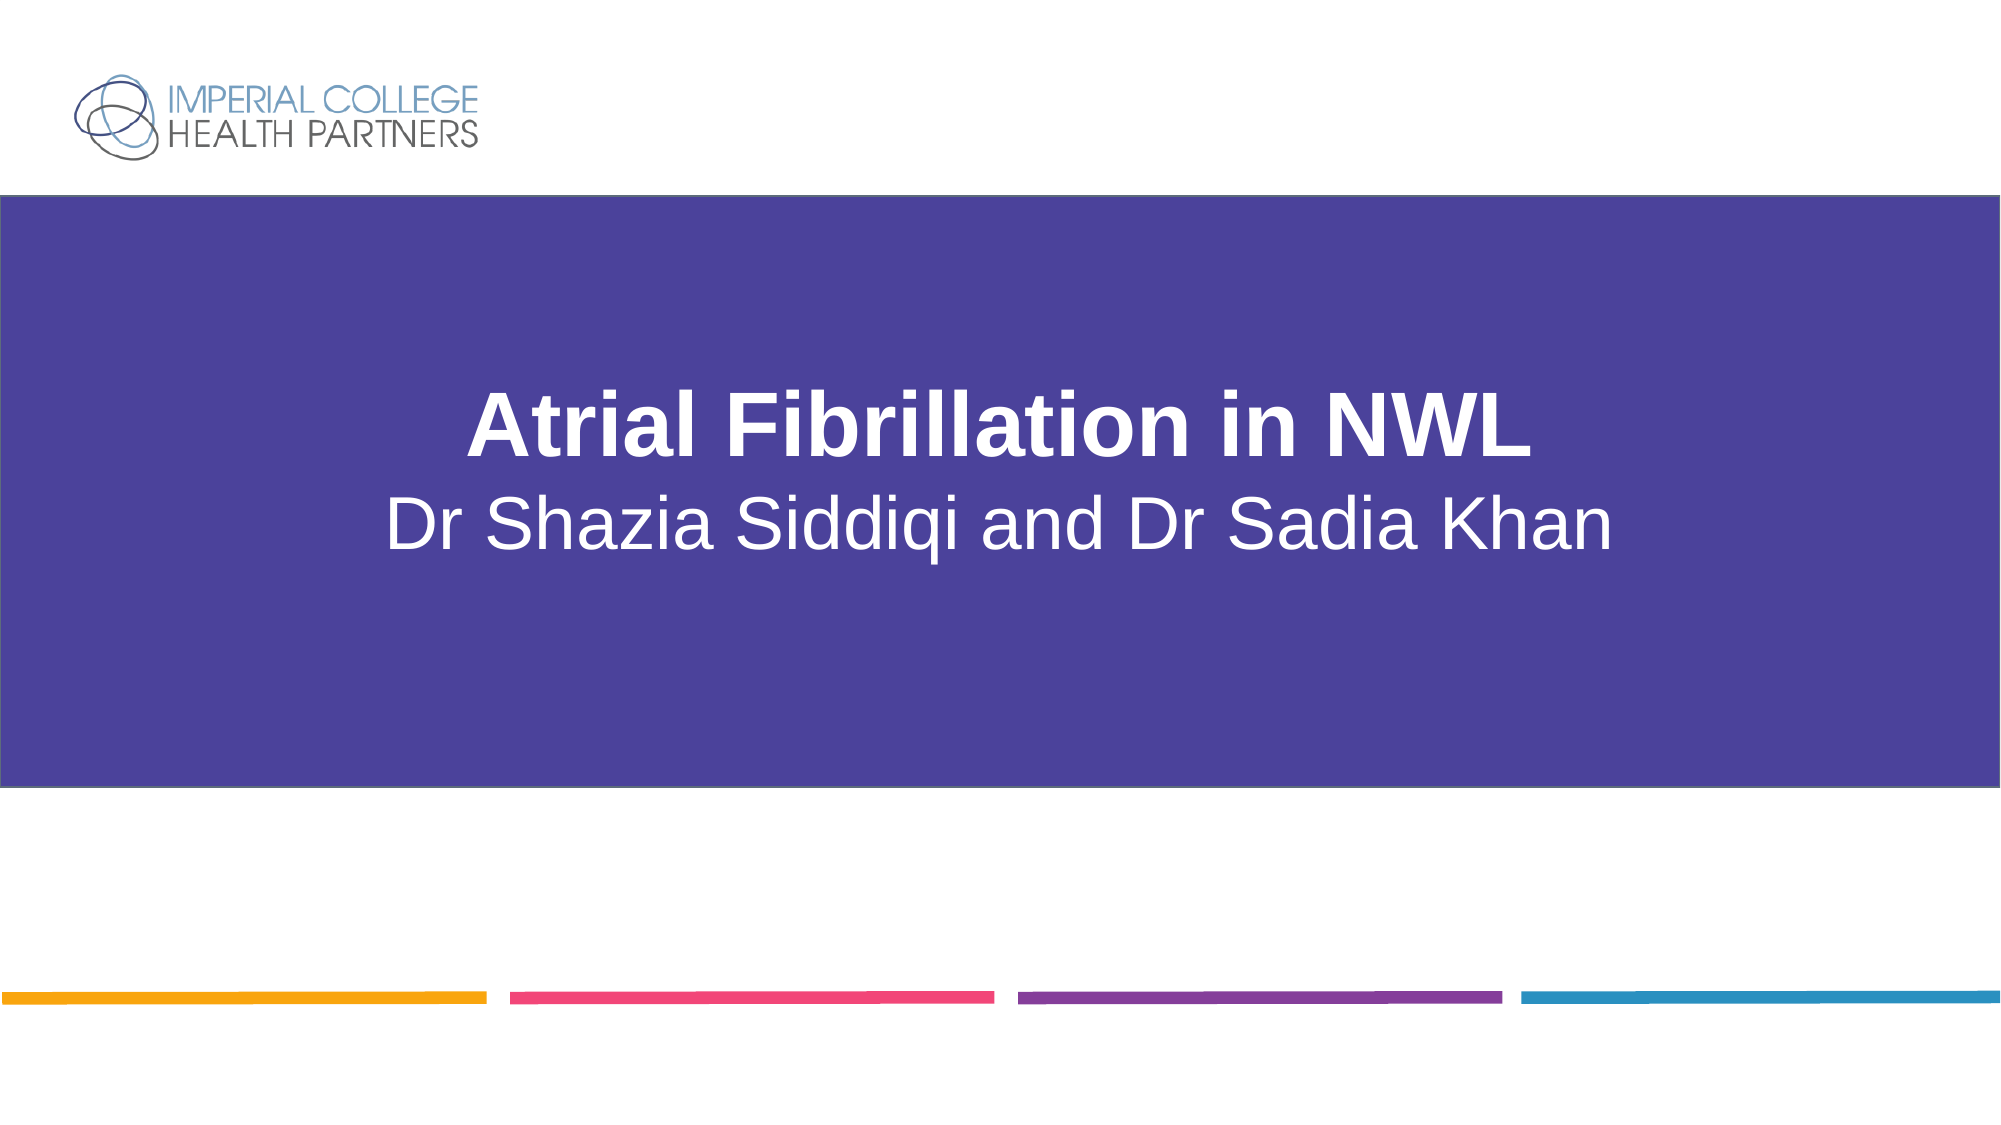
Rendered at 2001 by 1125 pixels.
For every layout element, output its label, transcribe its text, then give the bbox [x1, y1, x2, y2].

title Atrial Fibrillation in NWL Dr Shazia Siddiqi and Dr Sadia Khan [66, 357, 1934, 578]
picture [71, 69, 480, 165]
